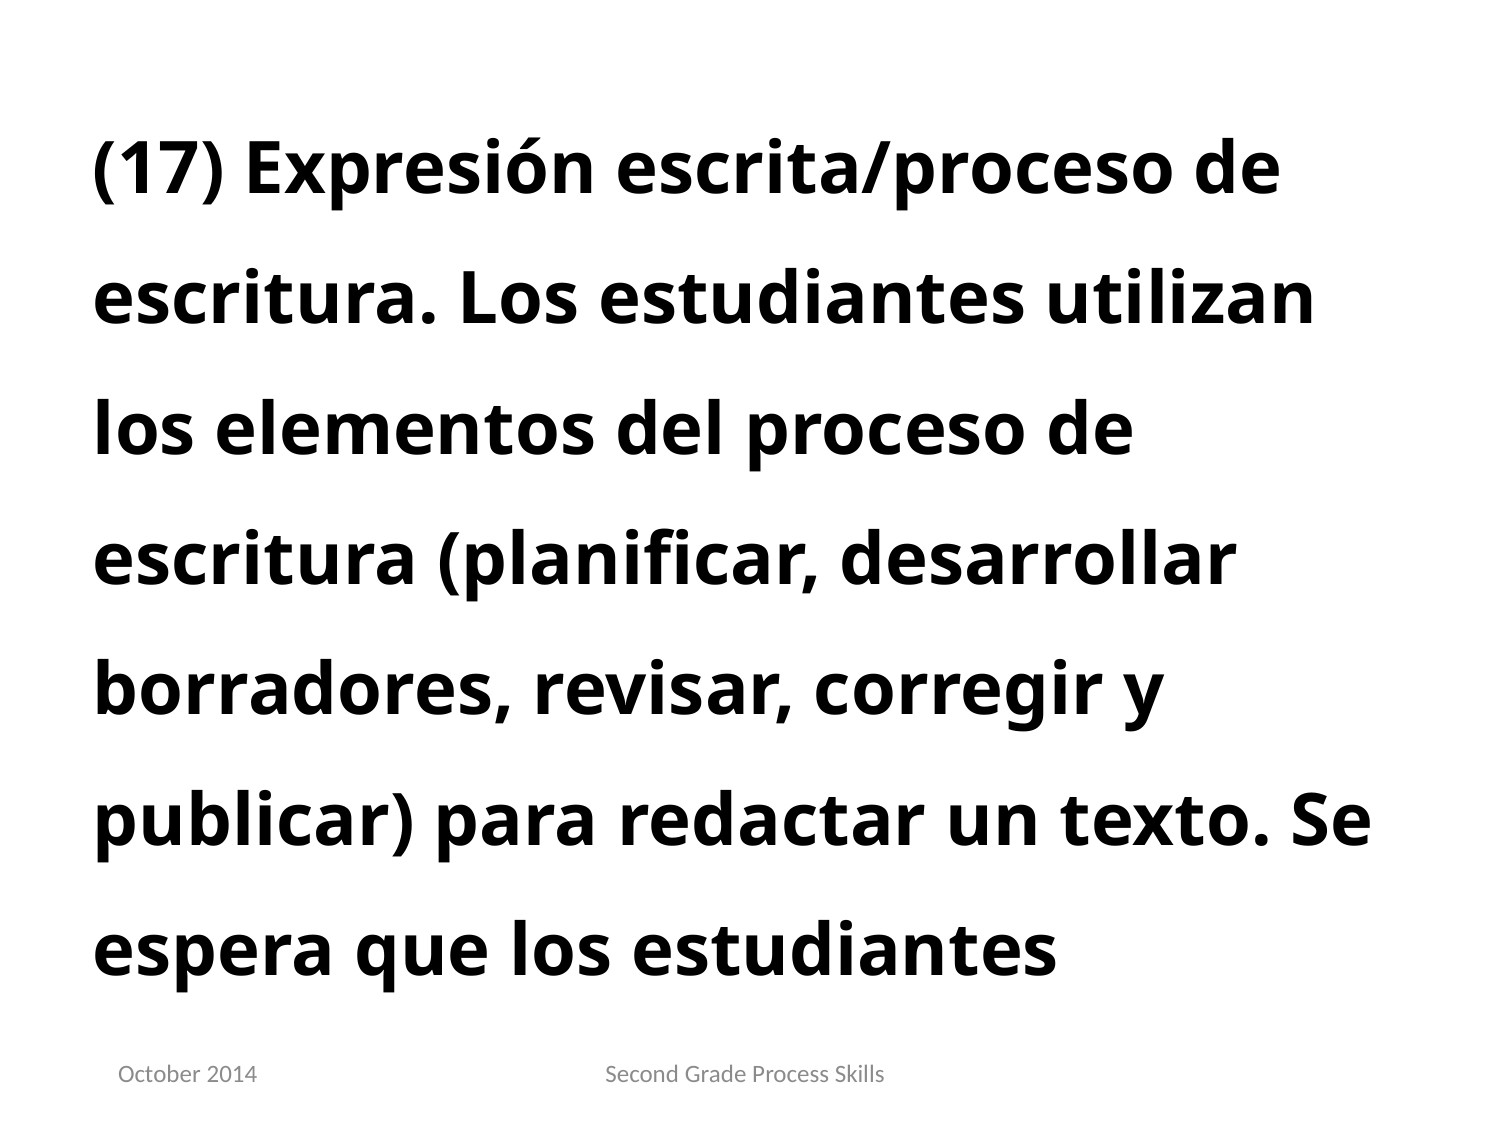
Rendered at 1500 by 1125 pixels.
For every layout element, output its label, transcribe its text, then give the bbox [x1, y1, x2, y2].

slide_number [103, 1042, 441, 1103]
footer Second Grade Process Skills [492, 1042, 999, 1103]
subtitle (17) Expresión escrita/proceso de escritura. Los estudiantes utilizan los elementos del proceso de escritura (planificar, desarrollar borradores, revisar, corregir y publicar) para redactar un texto. Se espera que los estudiantes [78, 70, 1429, 1014]
